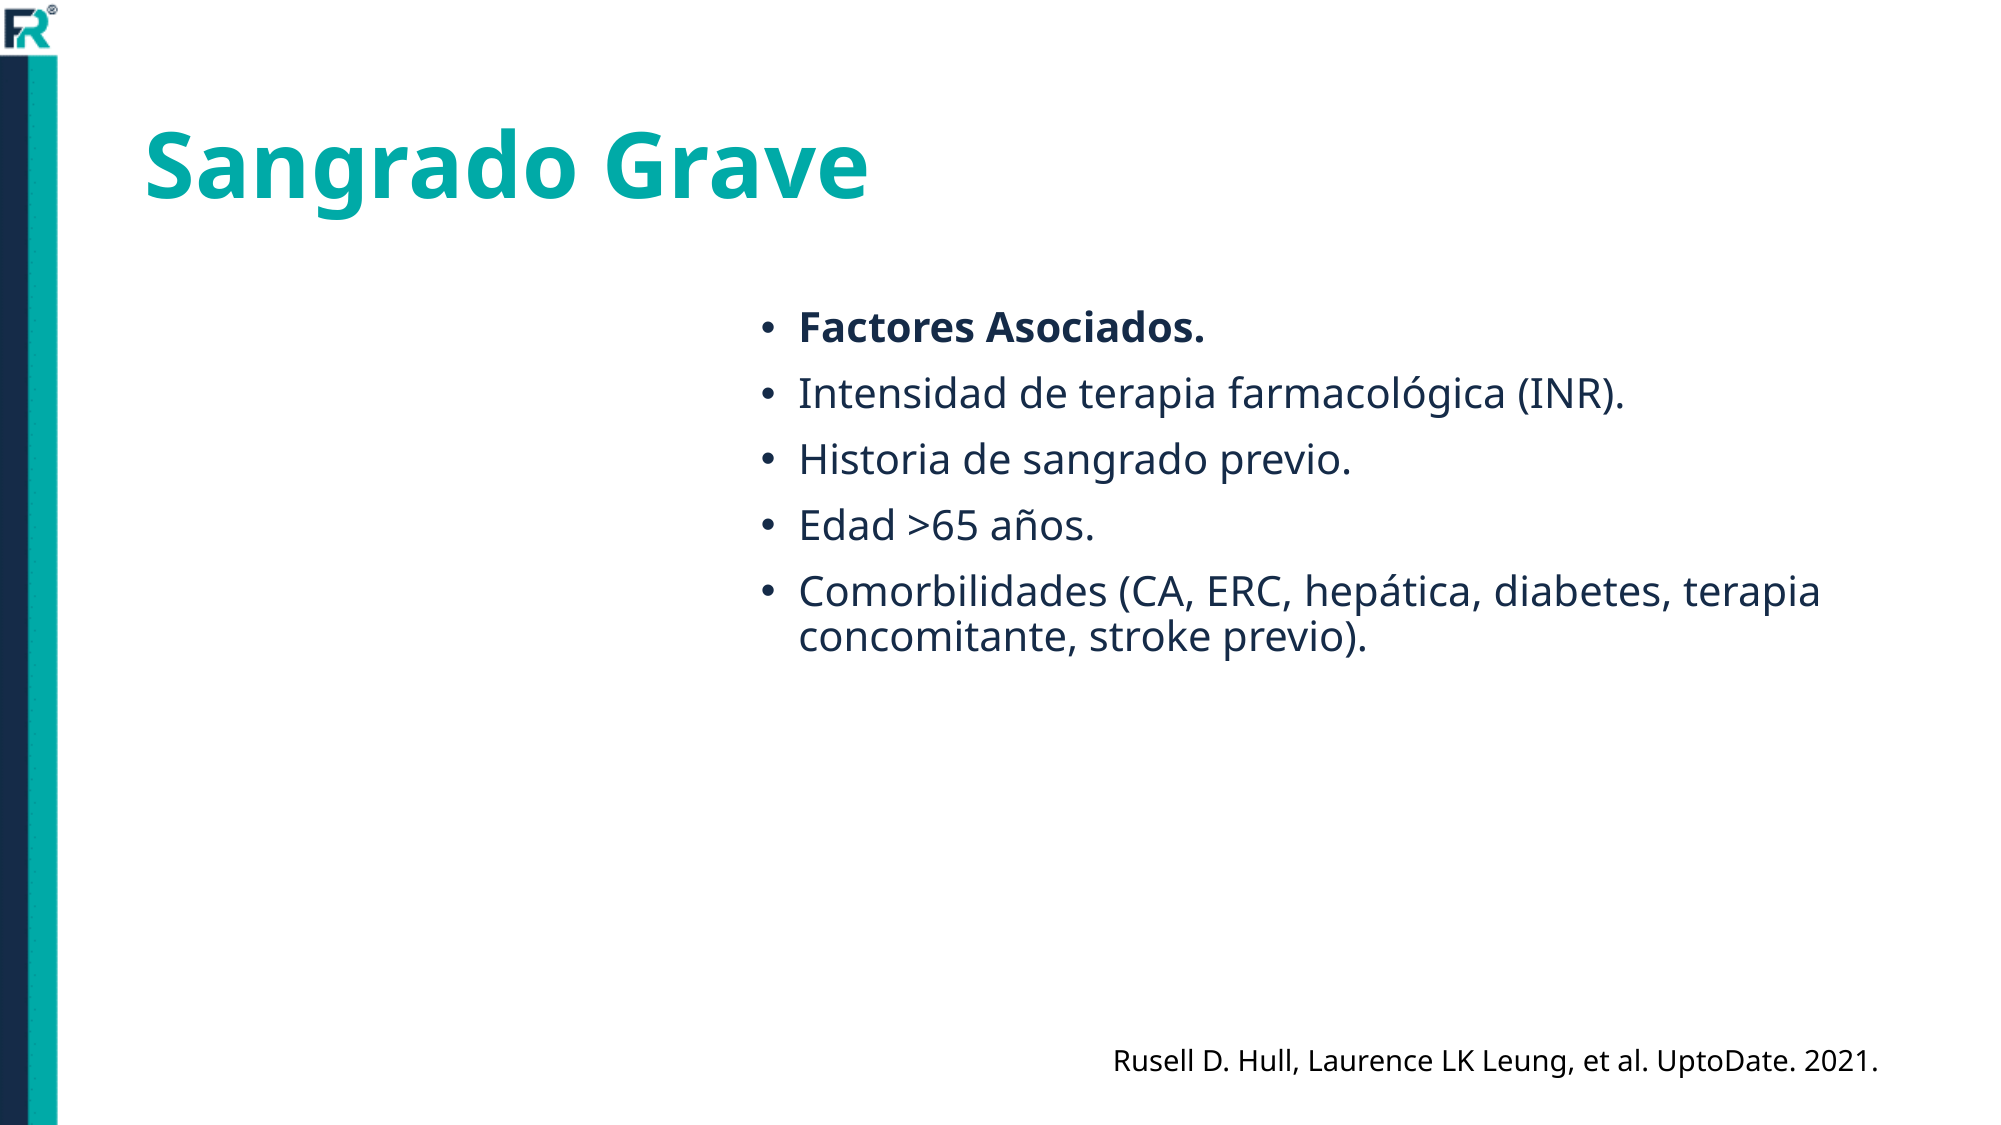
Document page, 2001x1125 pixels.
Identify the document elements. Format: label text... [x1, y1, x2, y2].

picture [0, 0, 2001, 1125]
text_box Rusell D. Hull, Laurence LK Leung, et al. UptoDate. 2021. [1105, 1035, 1895, 1086]
title Sangrado Grave [136, 59, 1863, 278]
list Factores Asociados. Intensidad de terapia farmacológica (INR). Historia de sangrado previo. Edad >65 años. Comorbilidades (CA, ERC, hepática, diabetes, terapia concomitante, stroke previo). [752, 298, 1863, 1014]
